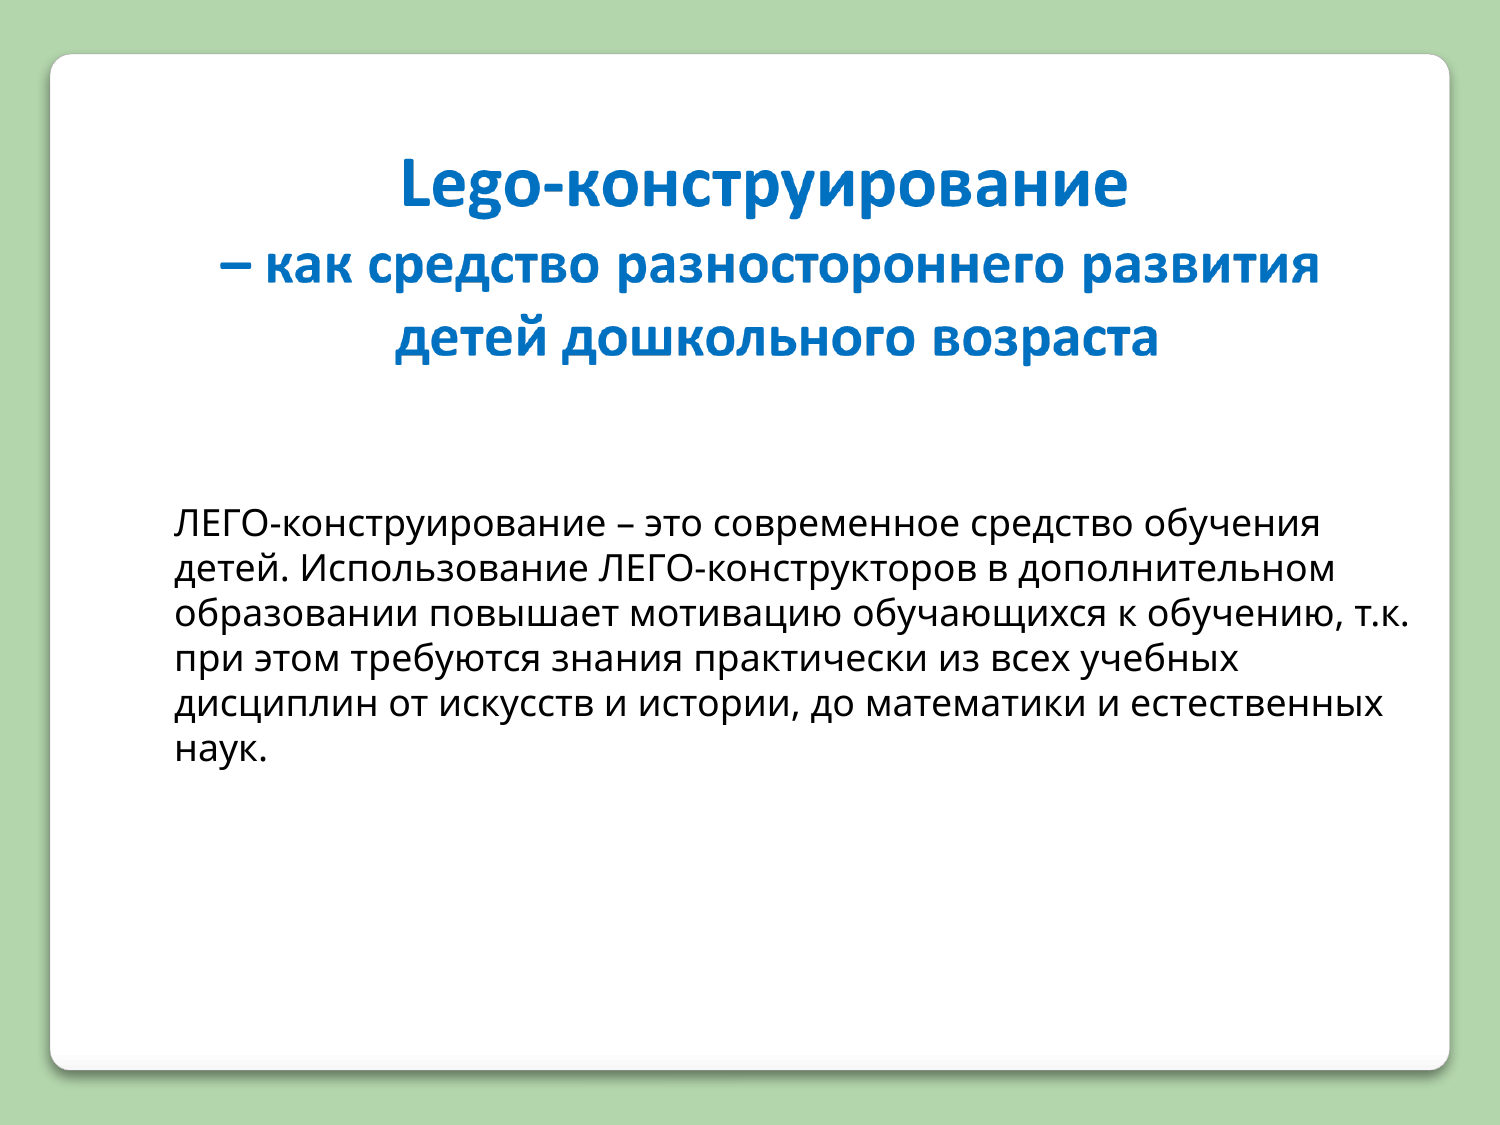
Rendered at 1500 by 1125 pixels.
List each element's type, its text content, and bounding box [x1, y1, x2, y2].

picture [182, 113, 1357, 408]
text_box ЛЕГО-конструирование – это современное средство обучения детей. Использование ЛЕГО-конструкторов в дополнительном образовании повышает мотивацию обучающихся к обучению, т.к. при этом требуются знания практически из всех учебных дисциплин от искусств и истории, до математики и естественных наук. [159, 491, 1447, 777]
